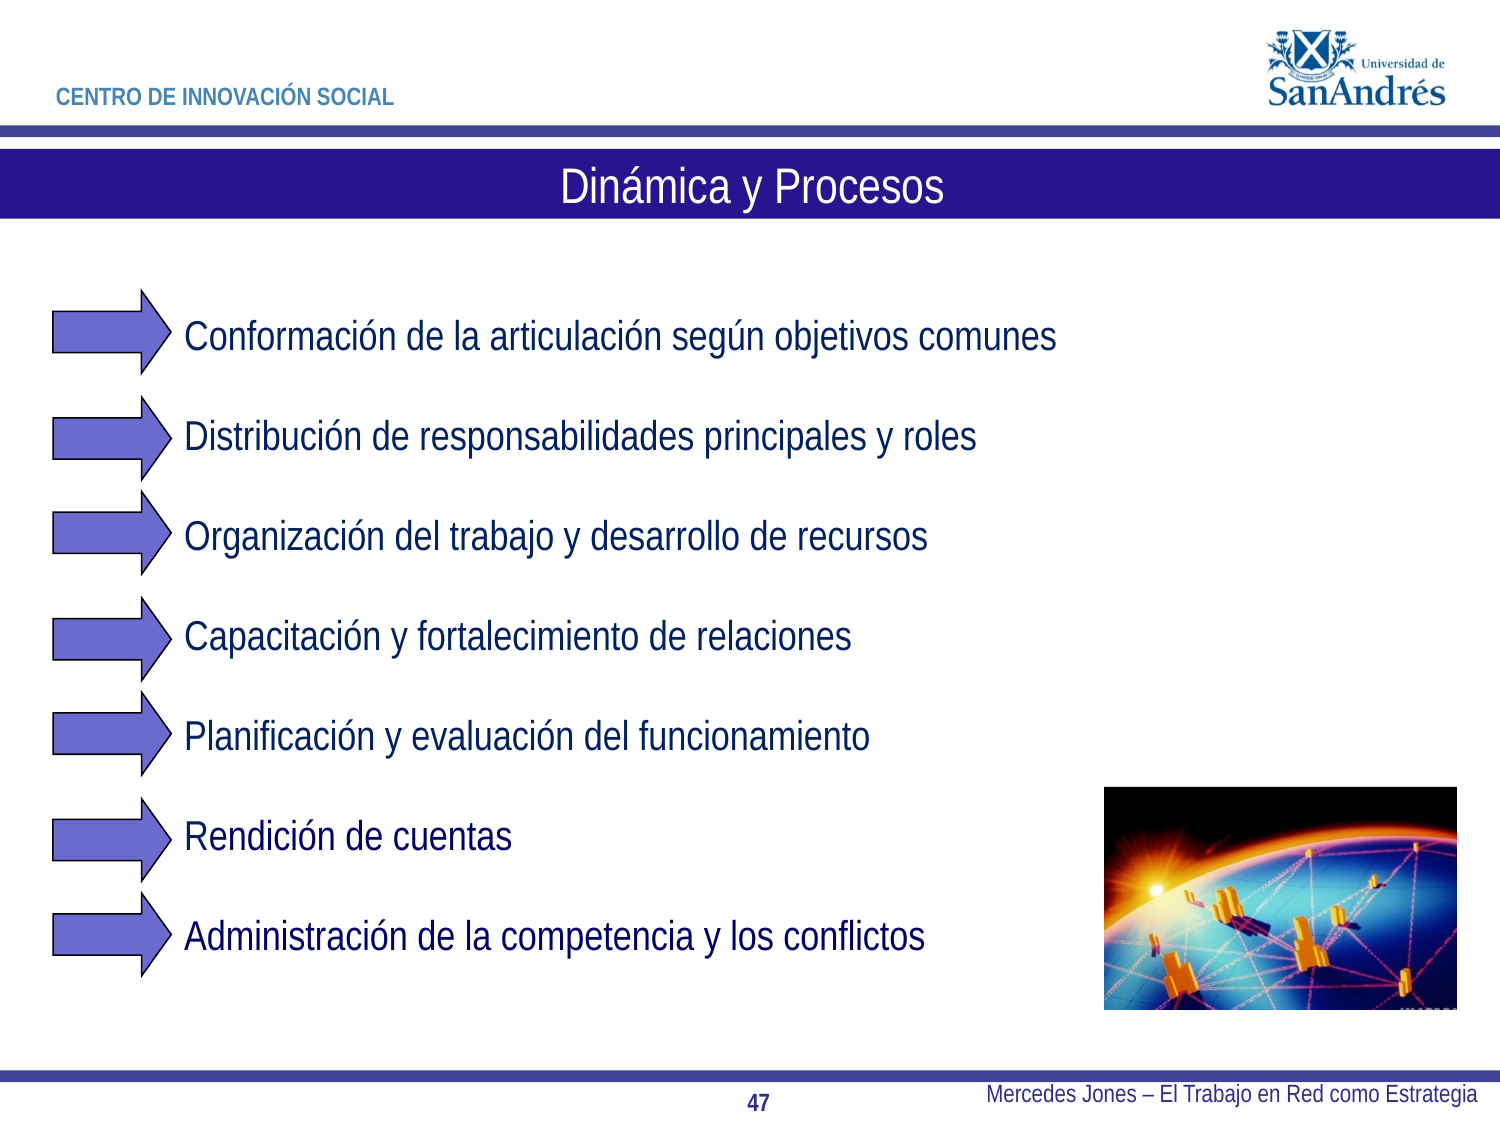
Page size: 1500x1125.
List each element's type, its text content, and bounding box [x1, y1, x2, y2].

text_box 47 [726, 1077, 792, 1125]
text_box [52, 798, 172, 882]
text_box [53, 893, 172, 976]
footer Mercedes Jones – El Trabajo en Red como Estrategia [797, 1070, 1495, 1125]
text_box [53, 692, 172, 775]
text_box [53, 397, 172, 480]
text_box Conformación de la articulación según objetivos comunes Distribución de responsabilidades principales y roles Organización del trabajo y desarrollo de recursos Capacitación y fortalecimiento de relaciones Planificación y evaluación del funcionamiento Rendición de cuentas Administración de la competencia y los conflictos [169, 301, 1471, 967]
text_box [52, 290, 172, 374]
text_box [53, 597, 172, 681]
picture [1104, 786, 1457, 1010]
picture [1257, 19, 1453, 117]
text_box Dinámica y Procesos [0, 148, 1500, 219]
text_box [53, 491, 172, 575]
